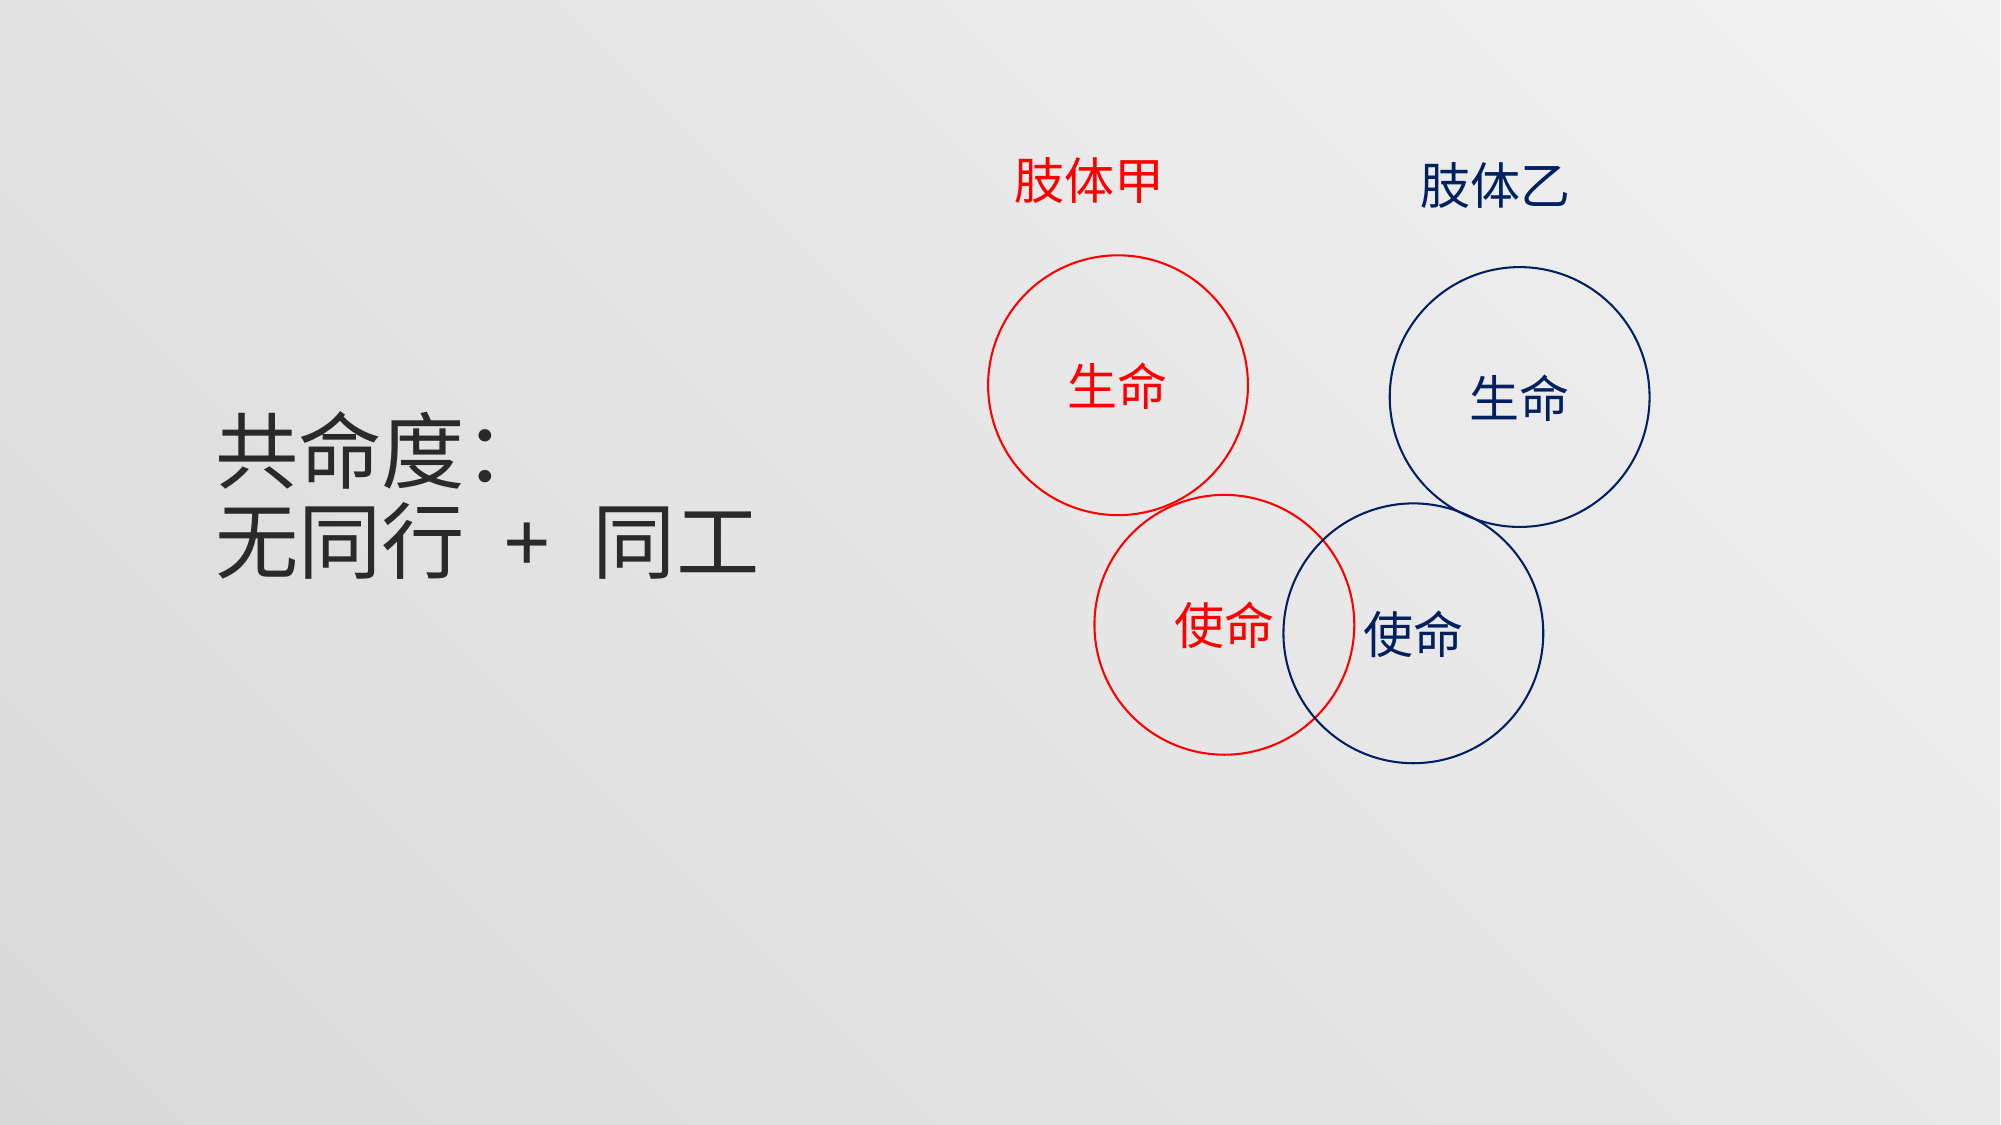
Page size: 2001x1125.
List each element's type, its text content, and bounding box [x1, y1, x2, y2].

text_box 使命 [1282, 502, 1545, 765]
text_box 生命 [987, 254, 1249, 517]
text_box 生命 [1388, 266, 1651, 528]
text_box 使命 [1093, 493, 1323, 756]
text_box 肢体甲 [999, 148, 1237, 218]
title 共命度： 无同行 + 同工 [200, 380, 823, 598]
text_box 肢体乙 [1405, 154, 1643, 223]
